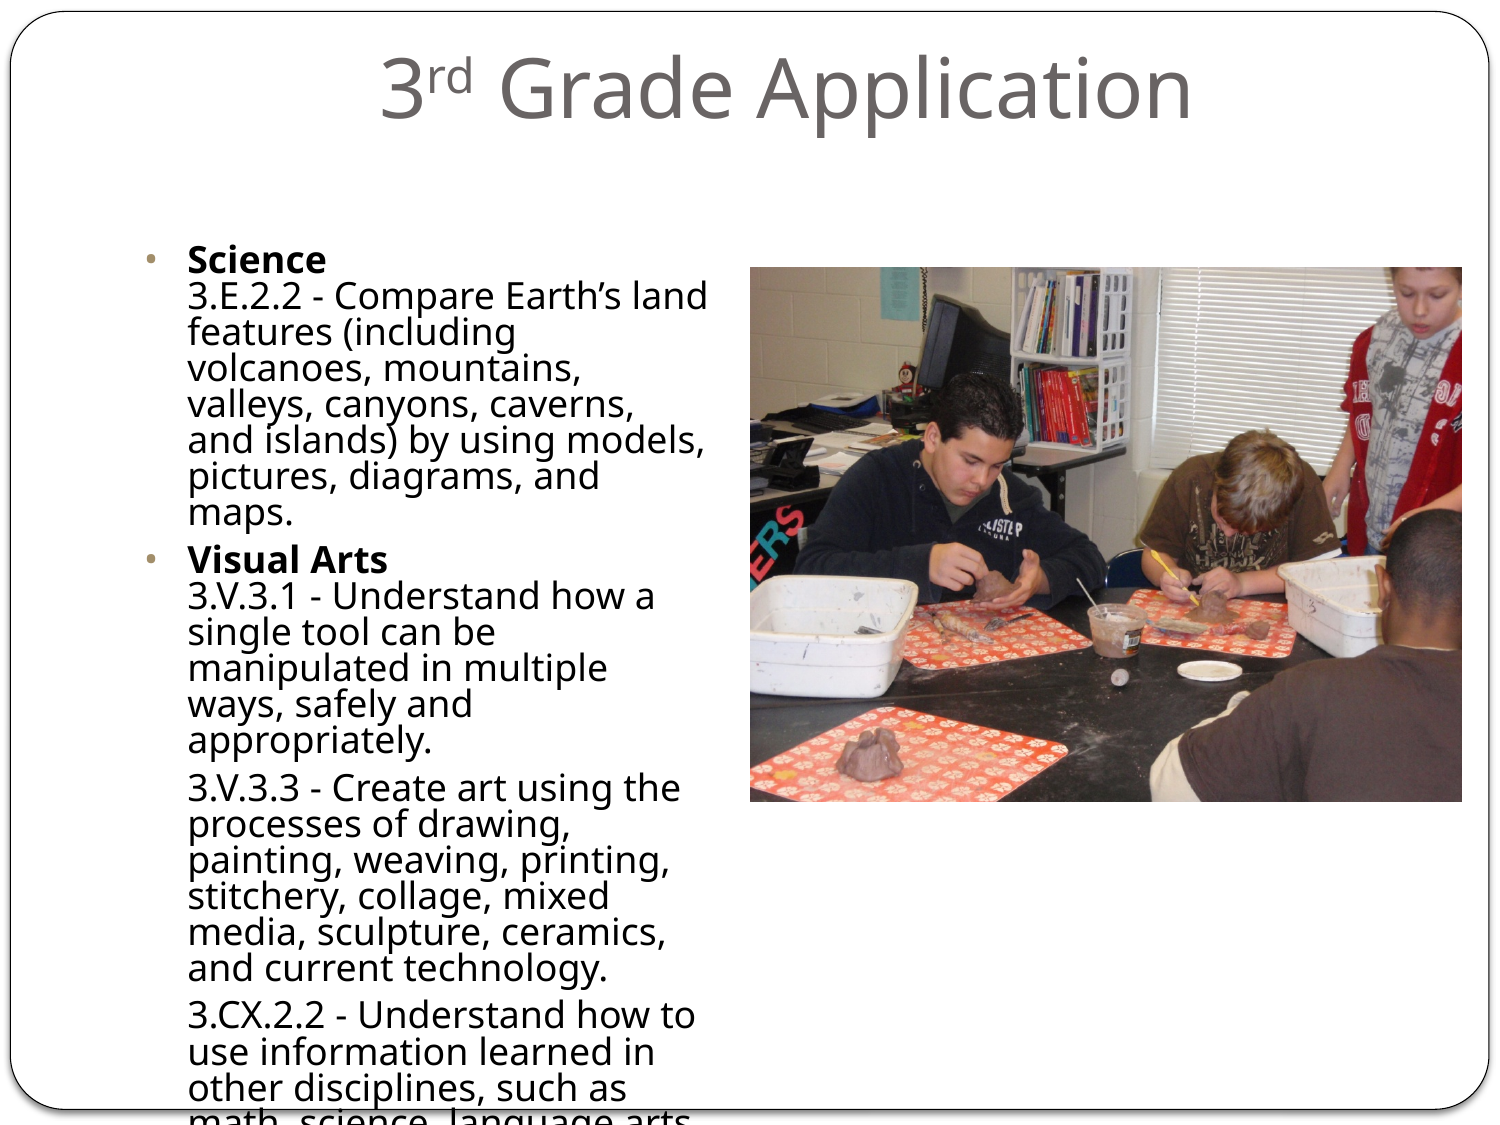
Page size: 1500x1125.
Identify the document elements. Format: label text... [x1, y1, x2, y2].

picture [749, 267, 1462, 802]
list Science 3.E.2.2 - Compare Earth’s land features (including volcanoes, mountains, valleys, canyons, caverns, and islands) by using models, pictures, diagrams, and maps. Visual Arts 3.V.3.1 - Understand how a single tool can be manipulated in multiple ways, safely and appropriately. 3.V.3.3 - Create art using the processes of drawing, painting, weaving, printing, stitchery, collage, mixed media, sculpture, ceramics, and current technology. 3.CX.2.2 - Understand how to use information learned in other disciplines, such as math, science, language arts, social studies, and other arts in visual arts. [112, 237, 728, 988]
title 3rd Grade Application [149, 0, 1426, 151]
